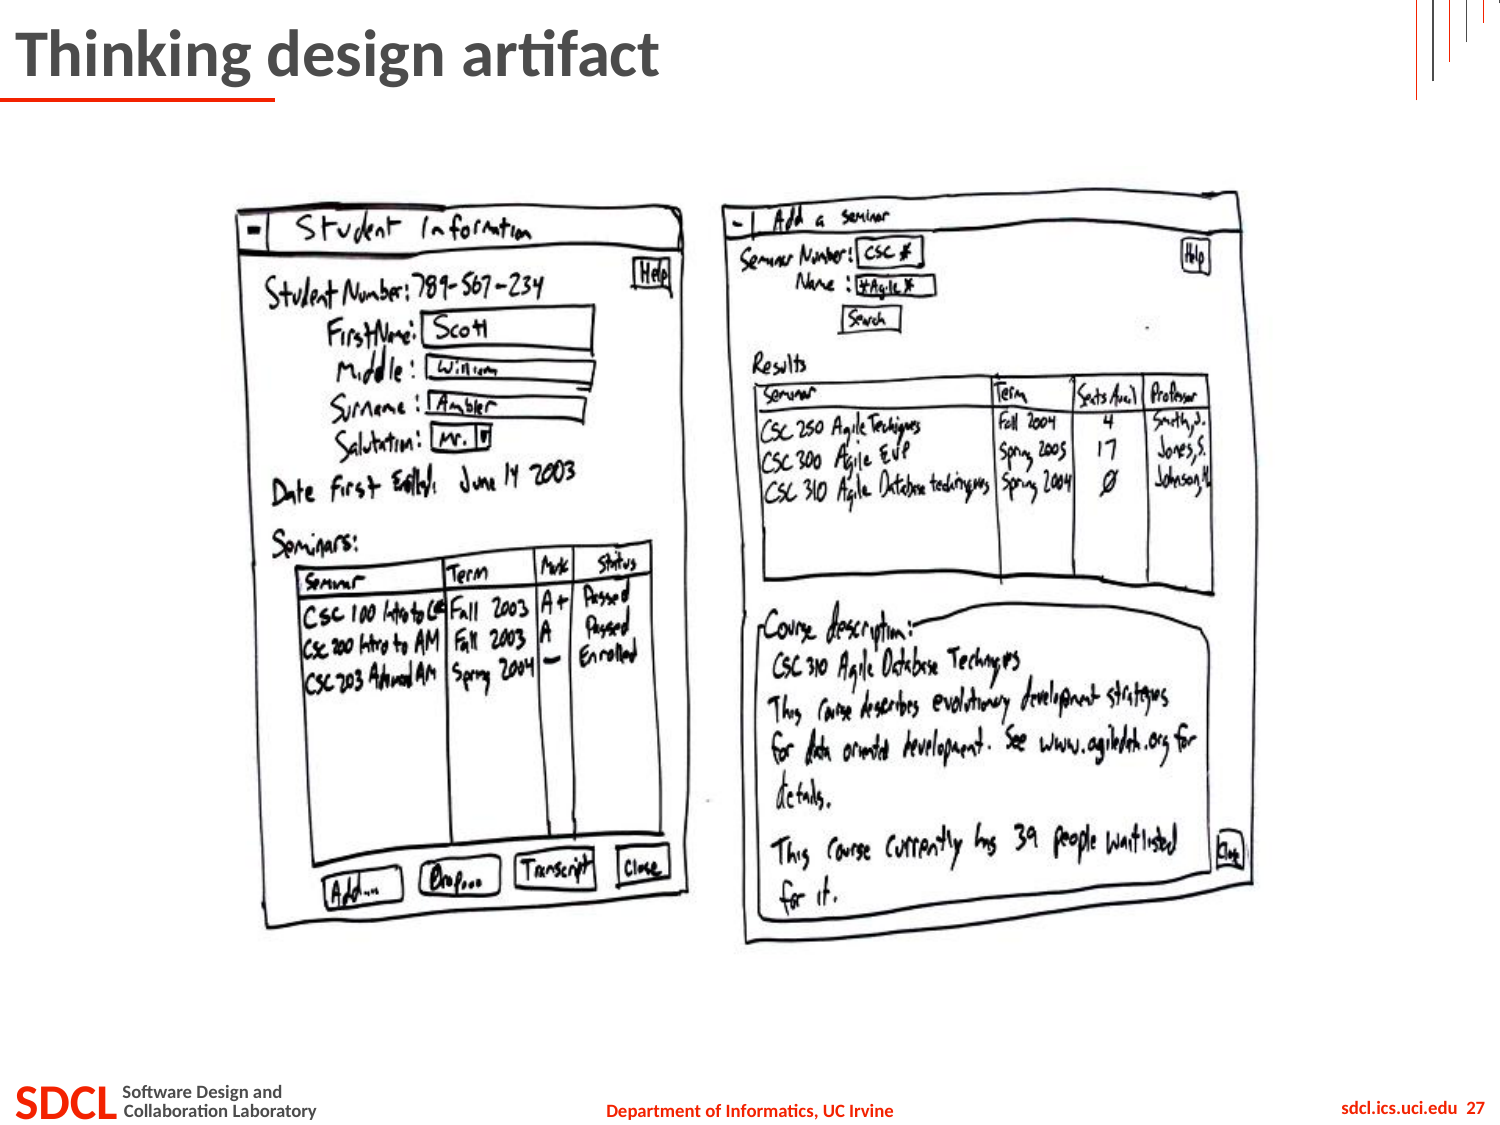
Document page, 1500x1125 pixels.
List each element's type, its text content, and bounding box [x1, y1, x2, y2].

title Thinking design artifact [0, 0, 1350, 100]
picture [221, 166, 1279, 959]
